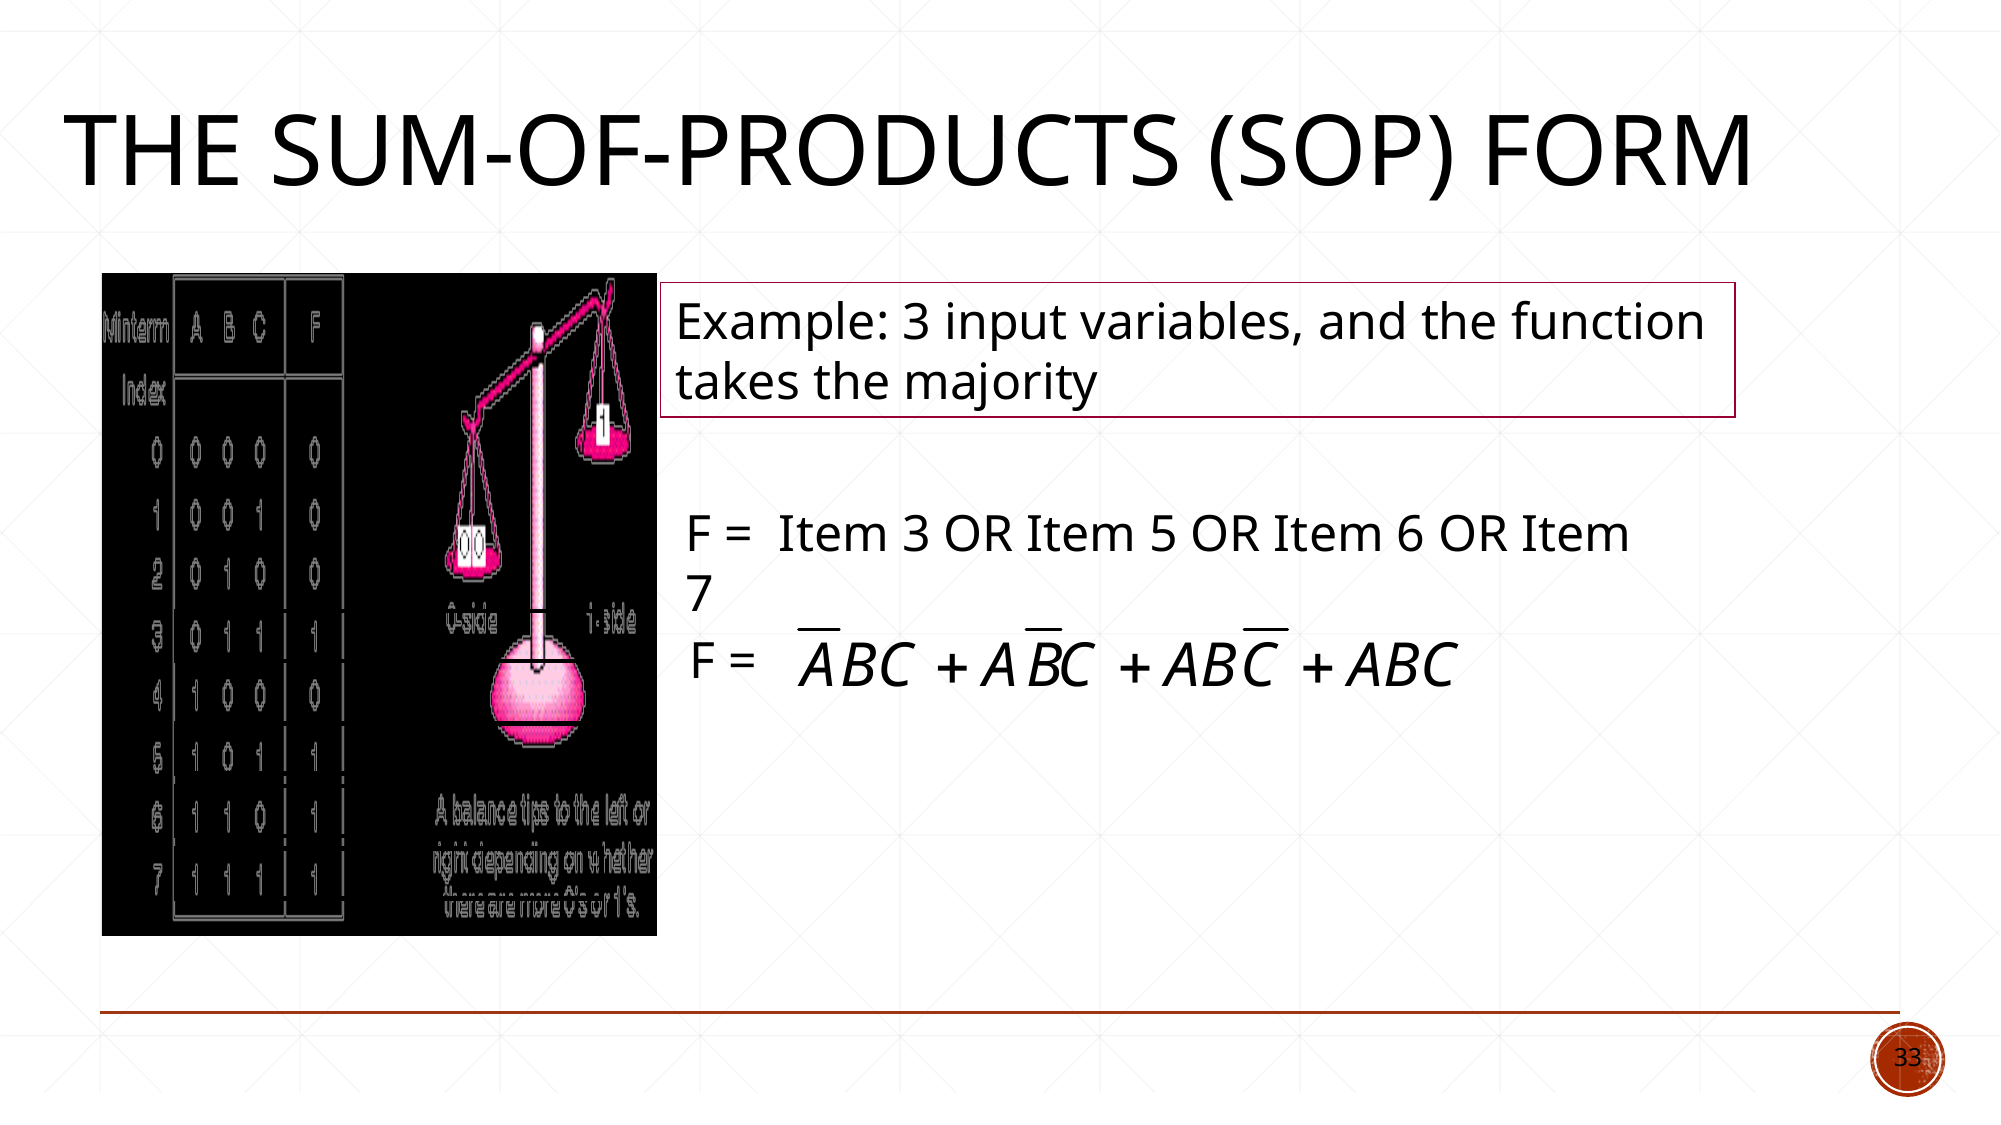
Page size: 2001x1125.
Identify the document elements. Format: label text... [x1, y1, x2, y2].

text_box F = Item 3 OR Item 5 OR Item 6 OR Item 7 [670, 493, 1681, 629]
text_box F = [674, 621, 784, 697]
slide_number 33 [1855, 1028, 1961, 1089]
title The Sum-of-Products (SOP) Form [48, 52, 1961, 254]
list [790, 616, 1483, 700]
picture [102, 274, 657, 935]
text_box Example: 3 input variables, and the function takes the majority [660, 282, 1735, 418]
